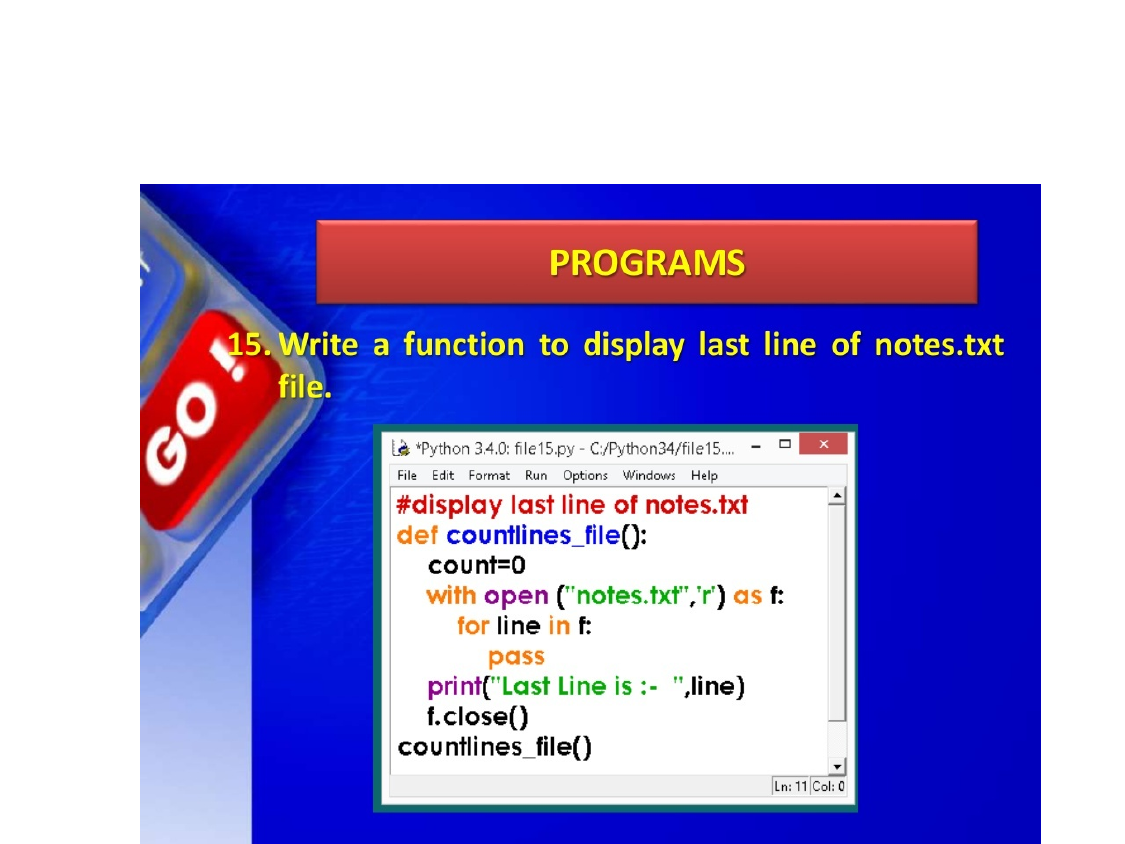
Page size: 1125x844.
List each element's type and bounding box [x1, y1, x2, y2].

picture [140, 184, 1041, 844]
